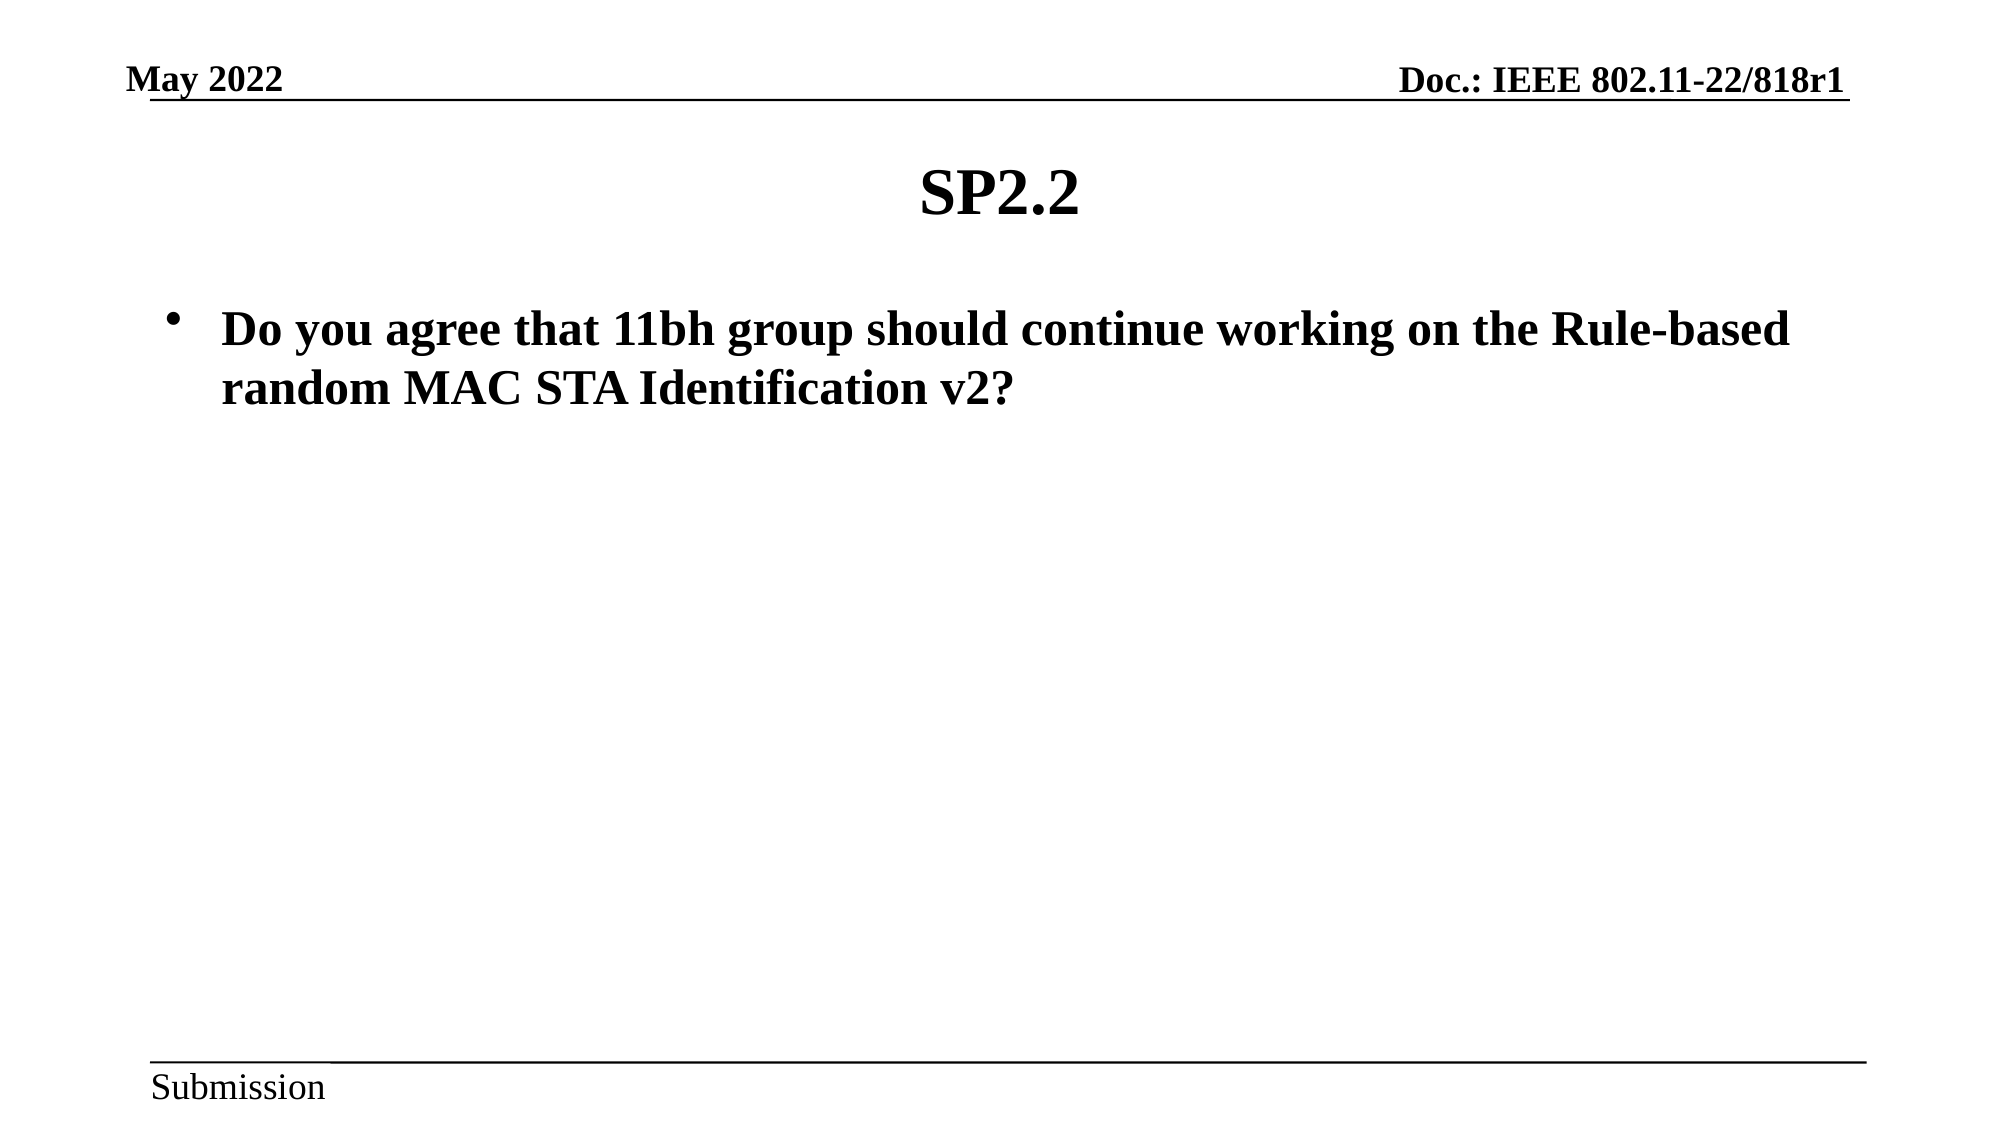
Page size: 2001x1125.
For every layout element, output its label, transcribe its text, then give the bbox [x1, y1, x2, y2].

list Do you agree that 11bh group should continue working on the Rule-based random MAC STA Identification v2? [149, 287, 1851, 1038]
title SP2.2 [149, 112, 1851, 263]
